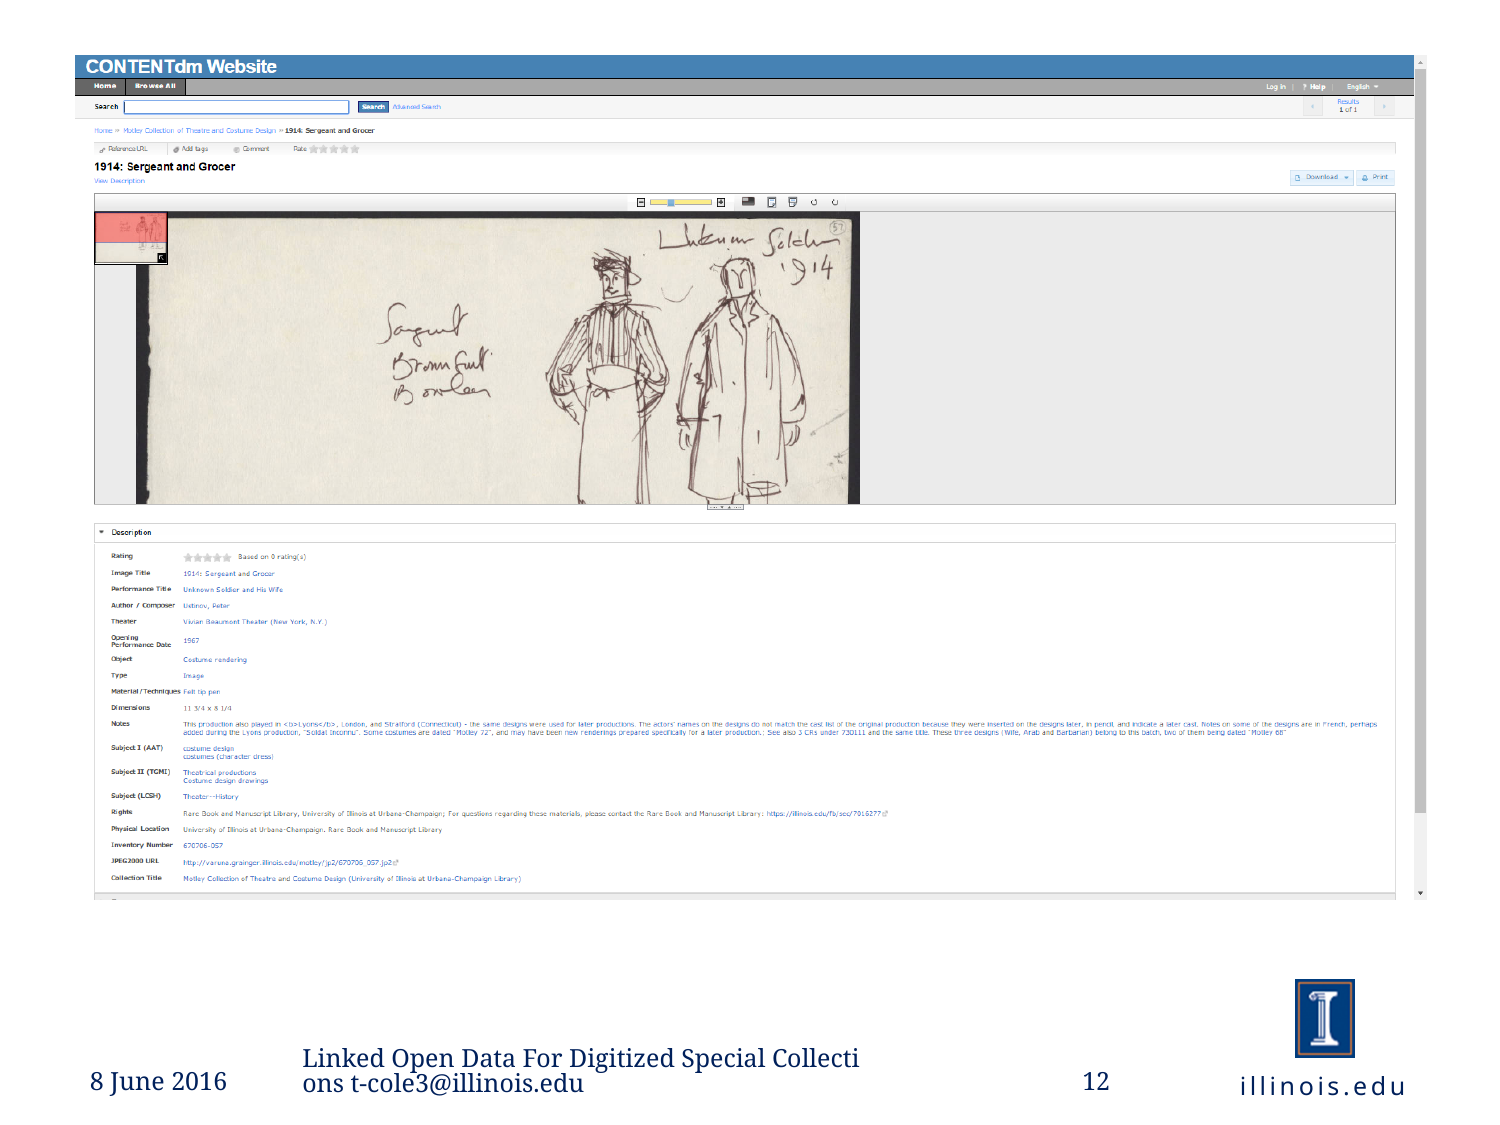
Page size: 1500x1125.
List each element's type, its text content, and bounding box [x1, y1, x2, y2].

slide_number illinois.edu [1224, 1063, 1425, 1104]
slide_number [75, 1058, 250, 1103]
picture [1295, 979, 1355, 1058]
picture [74, 54, 1427, 901]
footer Linked Open Data For Digitized Special Collections t-cole3@illinois.edu [287, 1034, 888, 1103]
